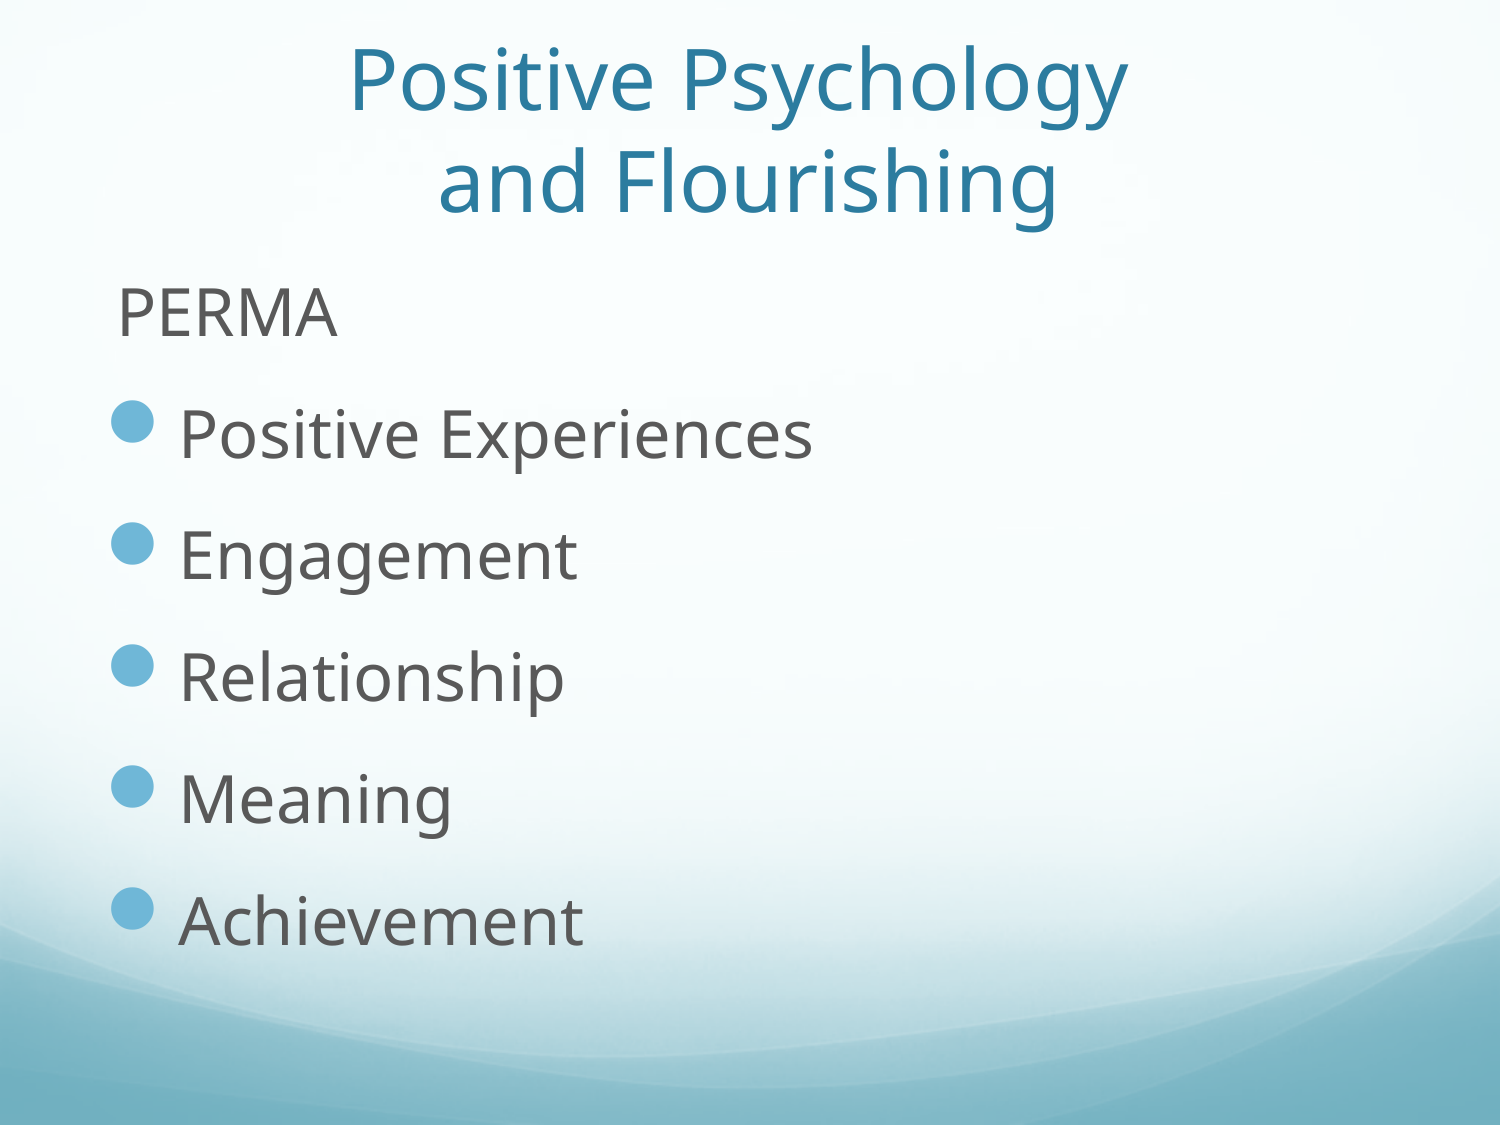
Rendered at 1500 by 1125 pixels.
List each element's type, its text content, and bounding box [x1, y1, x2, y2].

list PERMA Positive Experiences Engagement Relationship Meaning Achievement [90, 262, 1410, 975]
title Positive Psychology and Flourishing [90, 17, 1410, 237]
